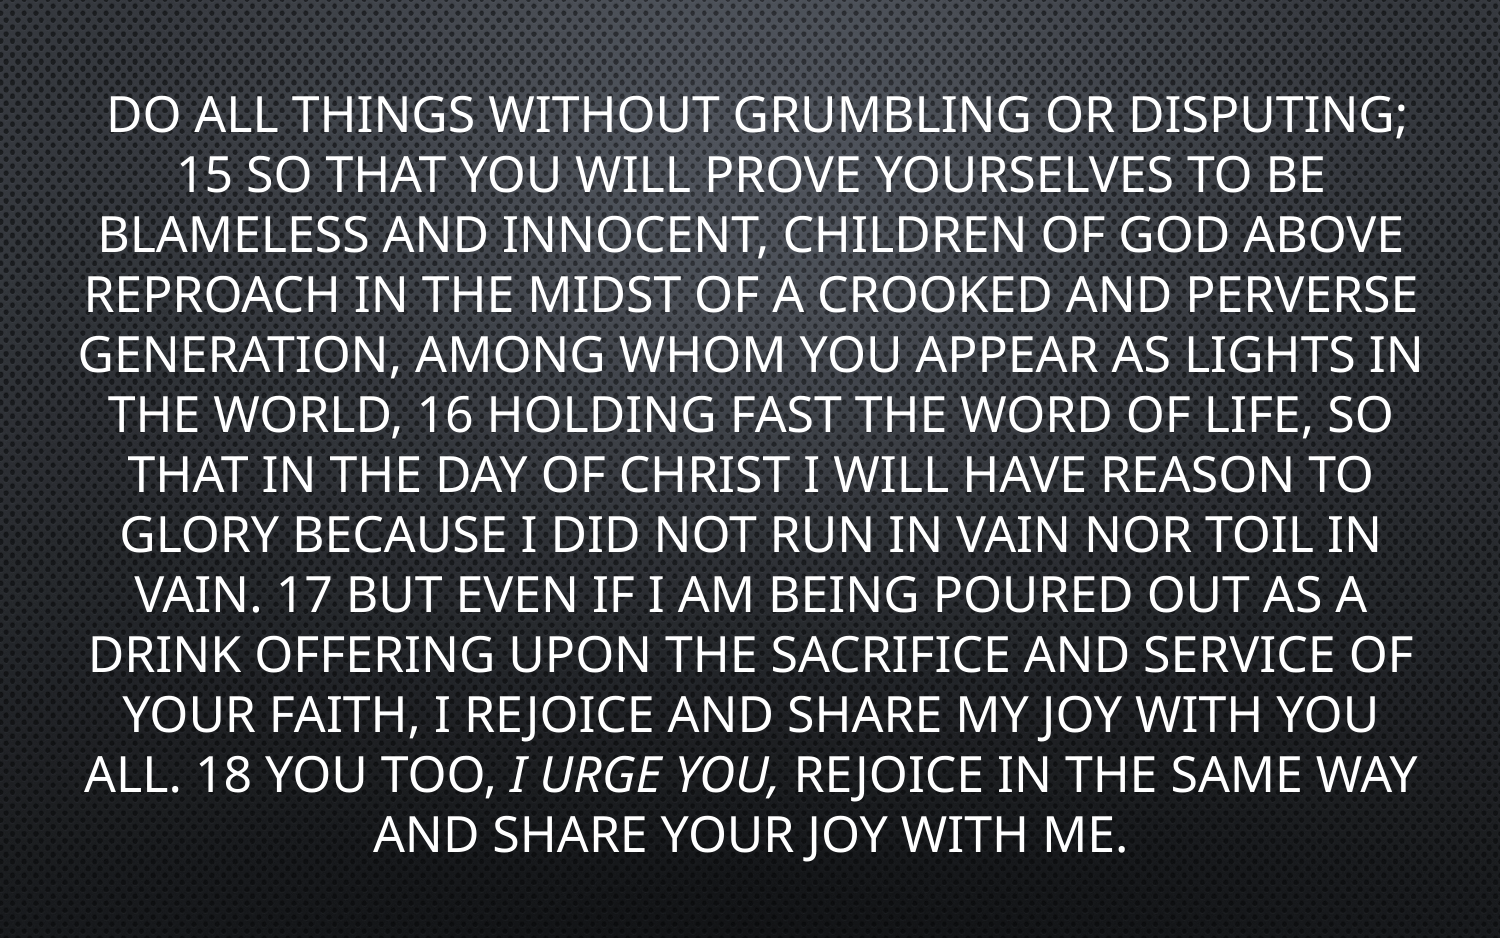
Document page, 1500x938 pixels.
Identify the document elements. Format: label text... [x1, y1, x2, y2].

list Do all things without grumbling or disputing; 15 so that you will prove yourselves to be blameless and innocent, children of God above reproach in the midst of a crooked and perverse generation, among whom you appear as lights in the world, 16 holding fast the word of life, so that in the day of Christ I will have reason to glory because I did not run in vain nor toil in vain. 17 But even if I am being poured out as a drink offering upon the sacrifice and service of your faith, I rejoice and share my joy with you all. 18 You too, I urge you, rejoice in the same way and share your joy with me. [55, 72, 1448, 872]
